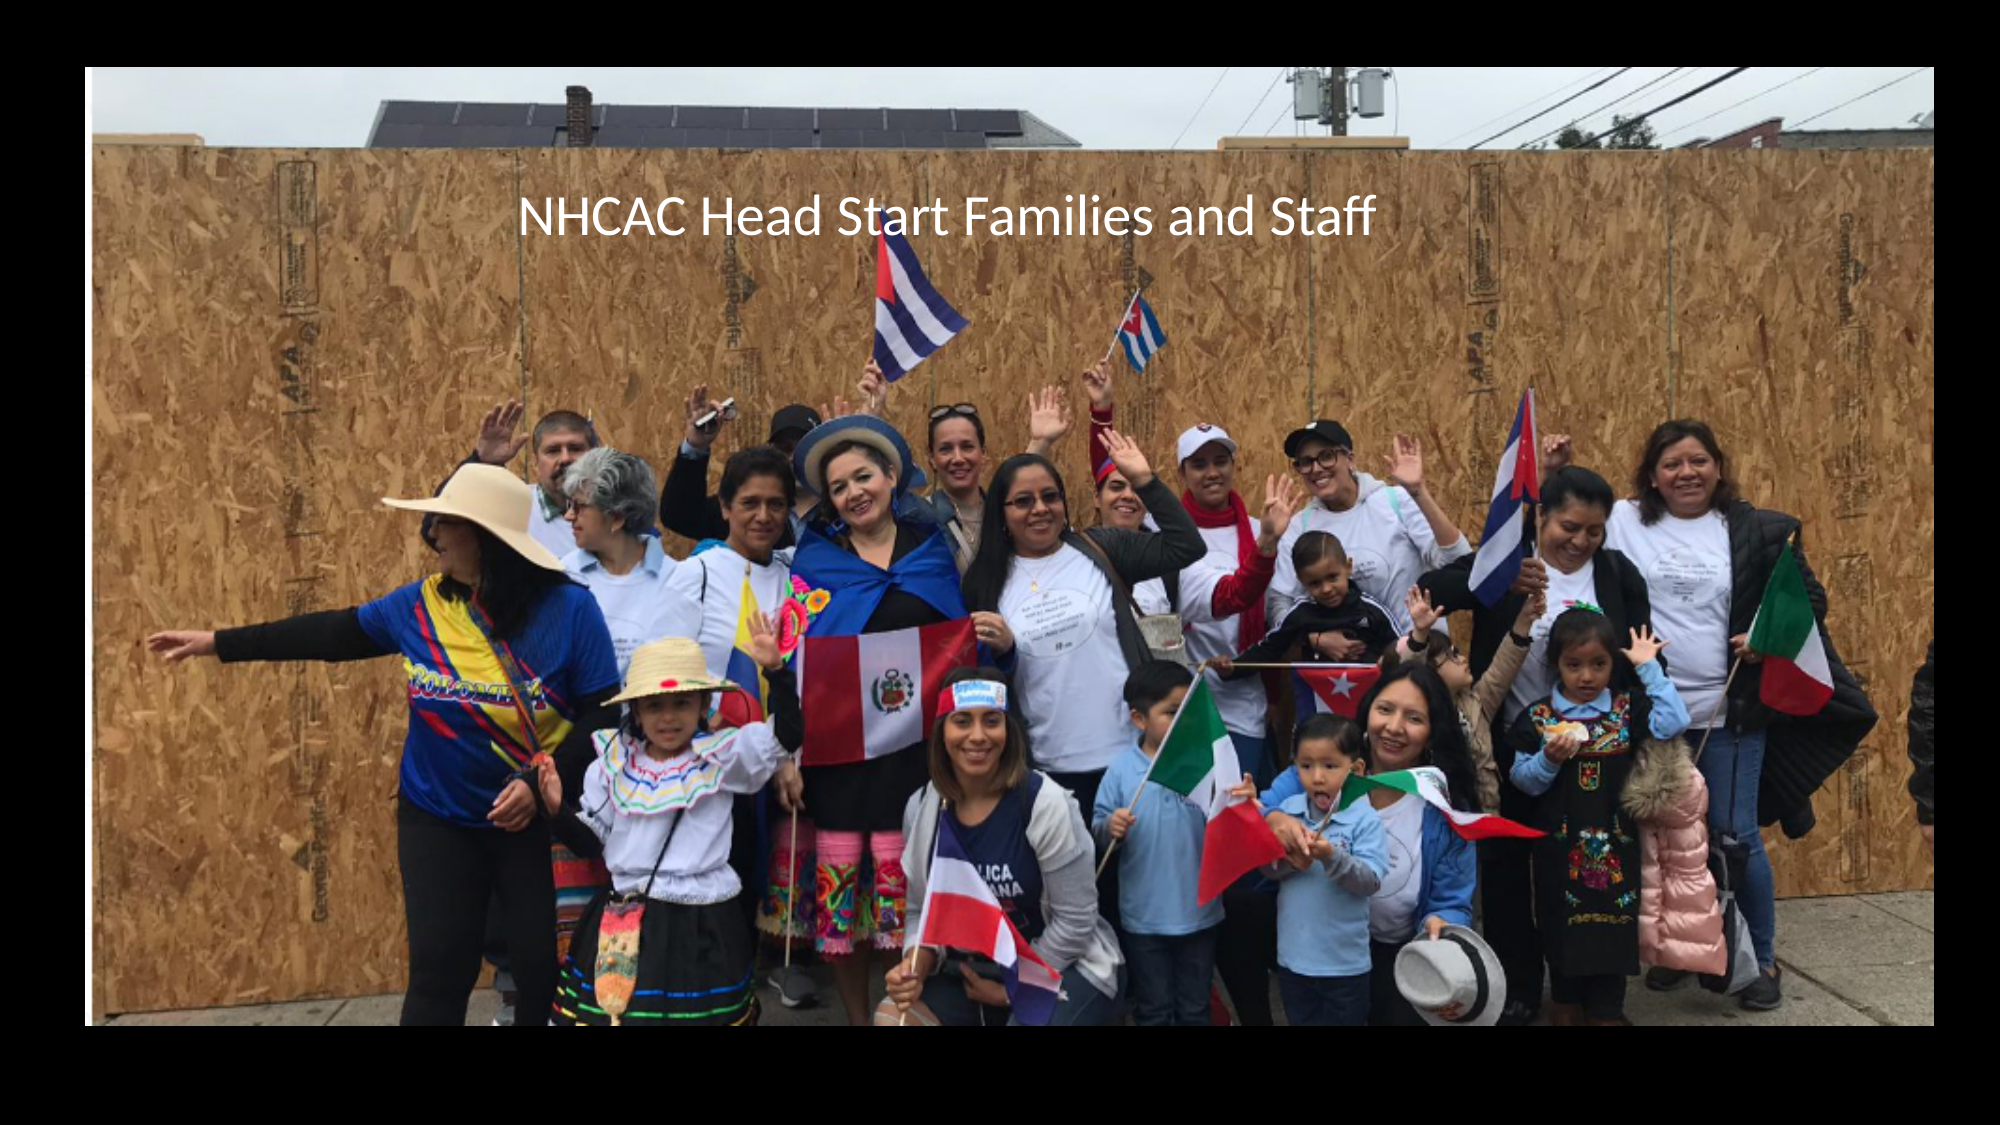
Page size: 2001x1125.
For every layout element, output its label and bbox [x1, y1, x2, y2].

picture [85, 67, 1934, 1026]
